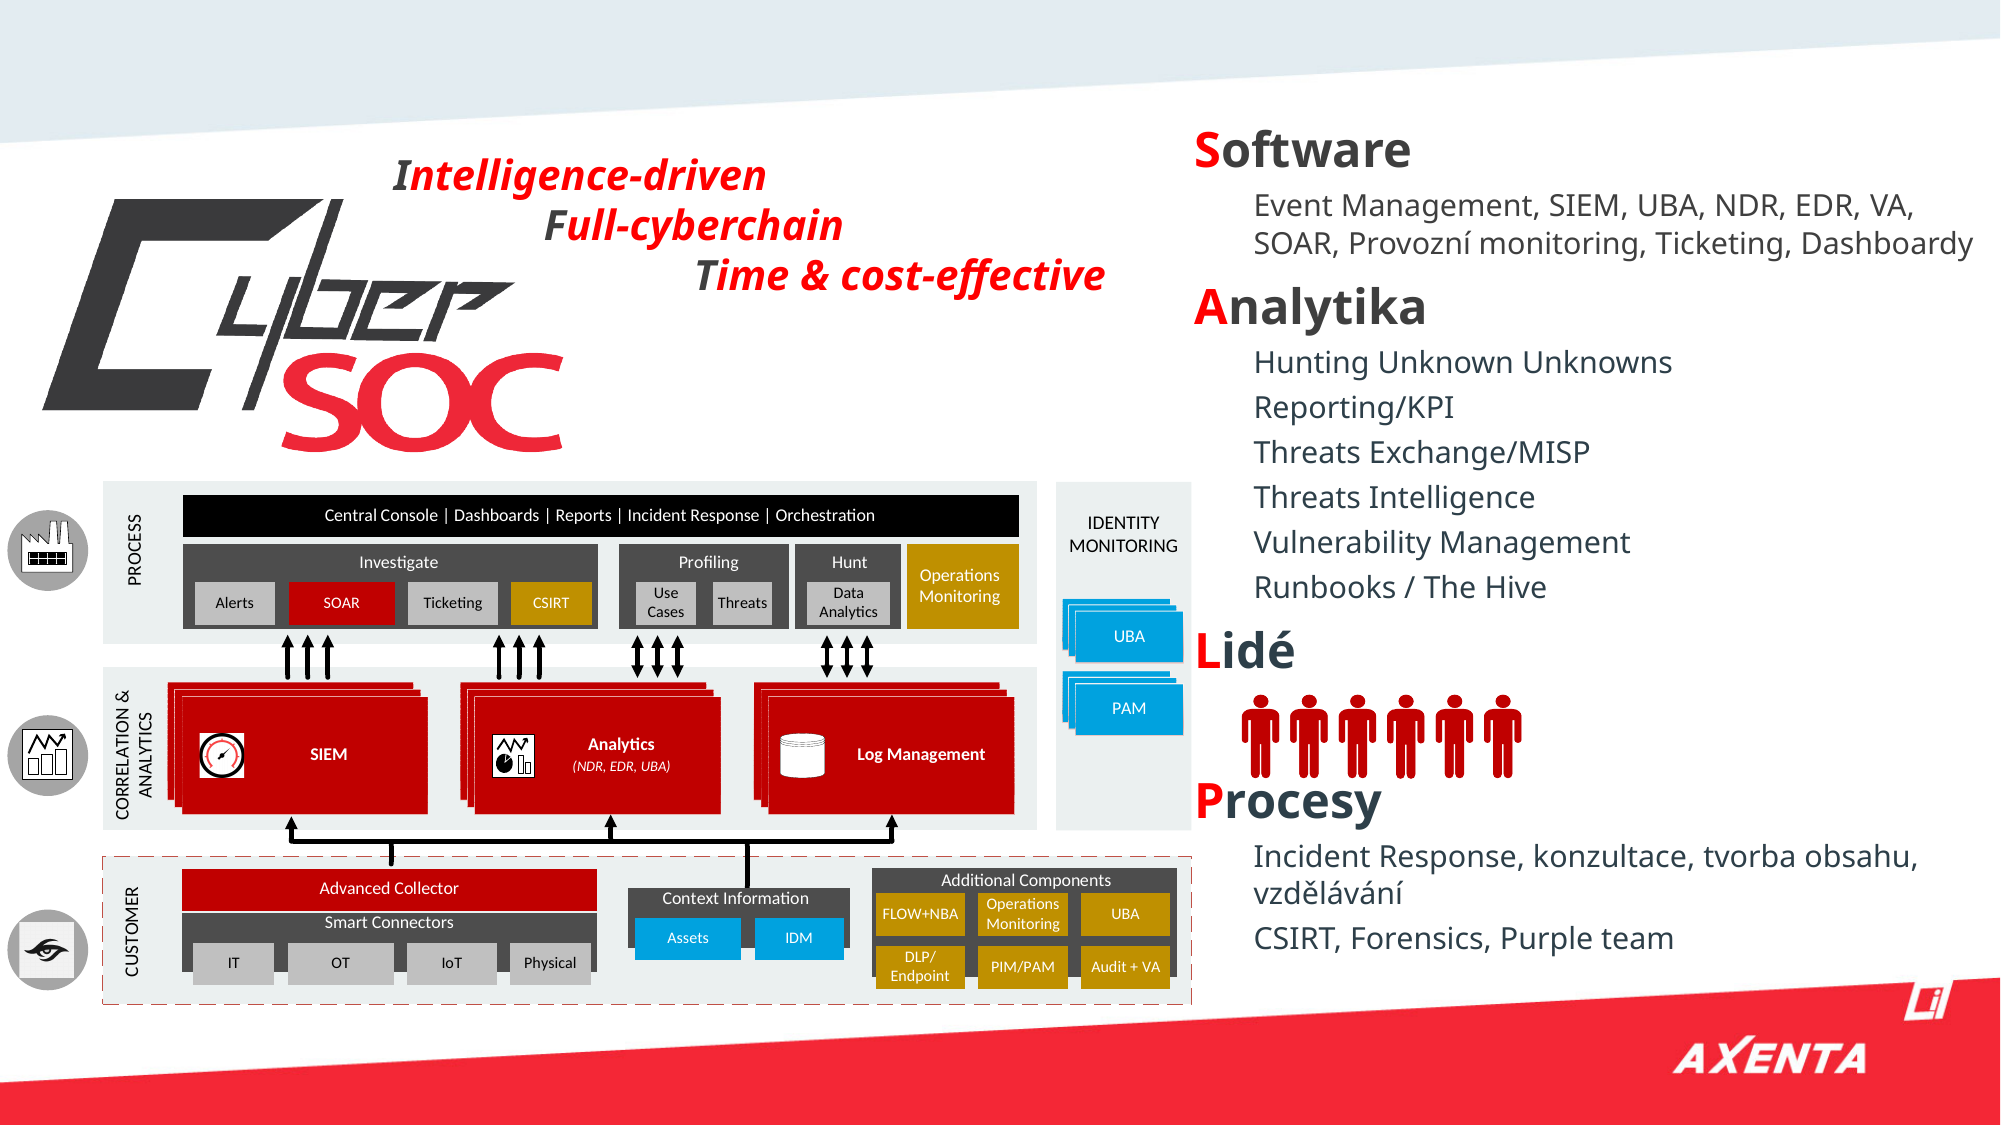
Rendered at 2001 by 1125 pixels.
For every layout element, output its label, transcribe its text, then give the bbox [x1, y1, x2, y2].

text_box Intelligence-driven Full-cyberchain Time & cost-effective [379, 141, 1132, 307]
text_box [1242, 694, 1522, 779]
picture [0, 0, 2001, 1125]
list Software Event Management, SIEM, UBA, NDR, EDR, VA, SOAR, Provozní monitoring, Ticketing, Dashboardy Analytika Hunting Unknown Unknowns Reporting/KPI Threats Exchange/MISP Threats Intelligence Vulnerability Management Runbooks / The Hive Lidé Procesy Incident Response, konzultace, tvorba obsahu, vzdělávání CSIRT, Forensics, Purple team [1179, 112, 2000, 983]
